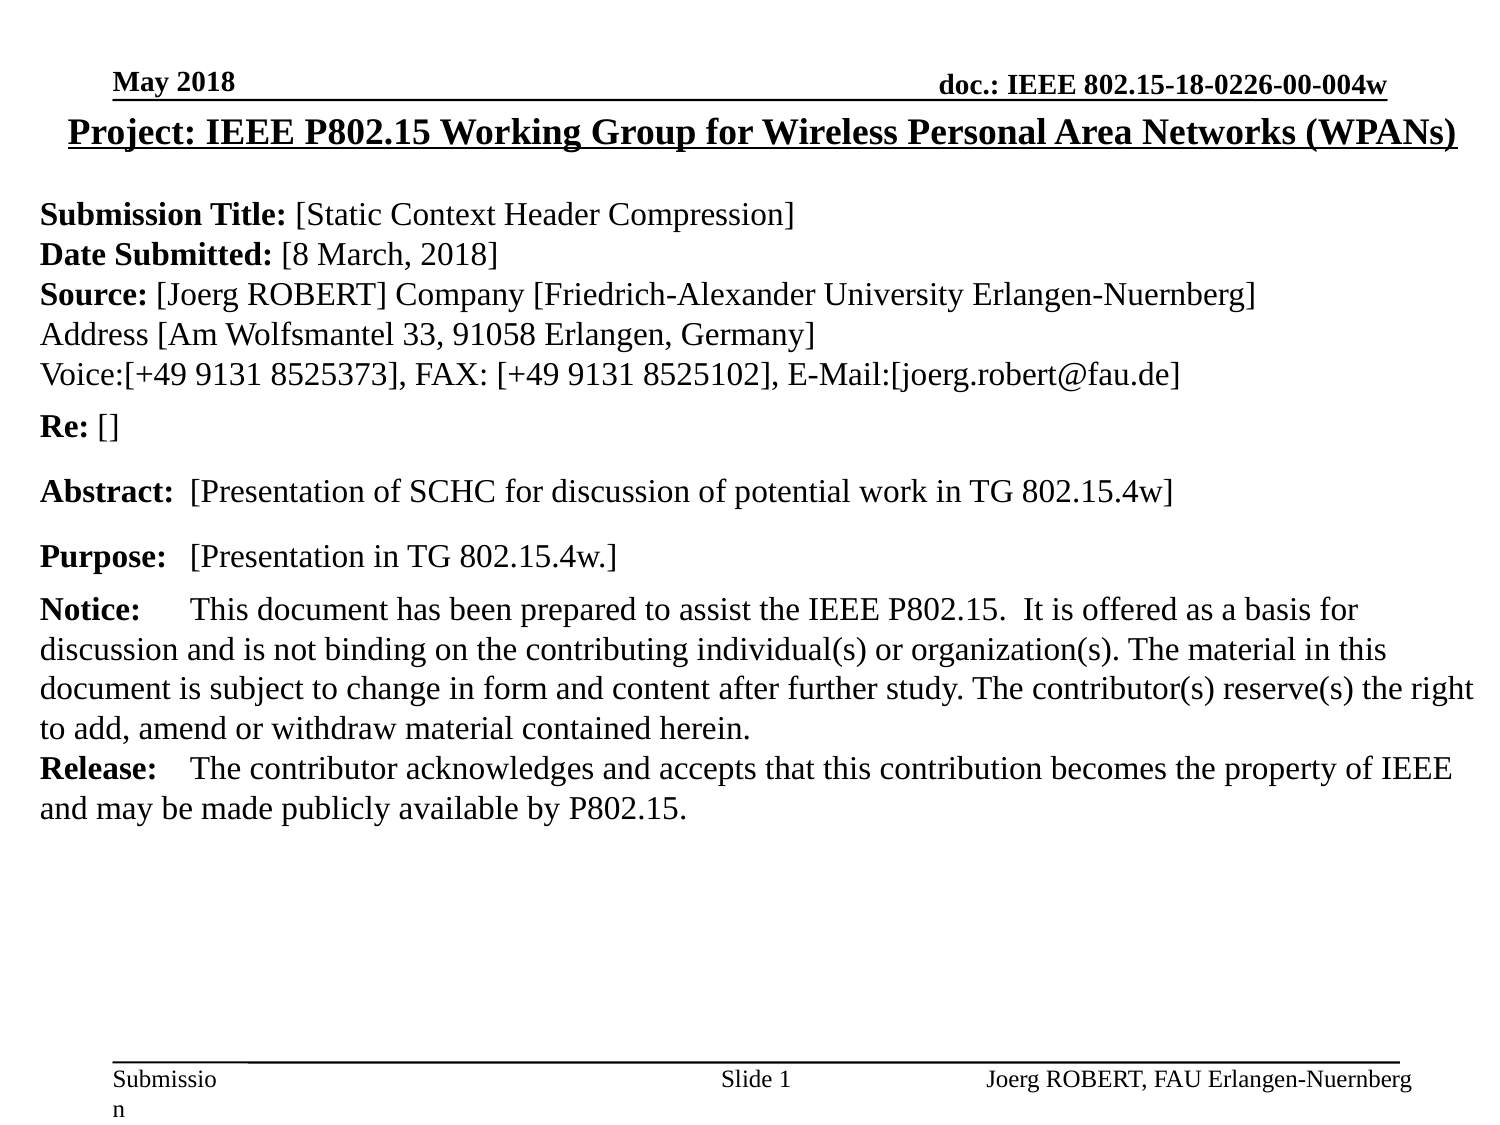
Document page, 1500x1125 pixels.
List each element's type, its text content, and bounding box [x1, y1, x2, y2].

footer Joerg ROBERT, FAU Erlangen-Nuernberg [900, 1062, 1413, 1093]
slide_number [112, 62, 375, 98]
slide_number Slide 1 [712, 1062, 800, 1093]
text_box Project: IEEE P802.15 Working Group for Wireless Personal Area Networks (WPANs) Submission Title: [Static Context Header Compression] Date Submitted: [8 March, 2018] Source: [Joerg ROBERT] Company [Friedrich-Alexander University Erlangen-Nuernberg] Address [Am Wolfsmantel 33, 91058 Erlangen, Germany] Voice:[+49 9131 8525373], FAX: [+49 9131 8525102], E-Mail:[joerg.robert@fau.de] Re: [] Abstract: [Presentation of SCHC for discussion of potential work in TG 802.15.4w] Purpose: [Presentation in TG 802.15.4w.] Notice: This document has been prepared to assist the IEEE P802.15. It is offered as a basis for discussion and is not binding on the contributing individual(s) or organization(s). The material in this document is subject to change in form and content after further study. The contributor(s) reserve(s) the right to add, amend or withdraw material contained herein. Release: The contributor acknowledges and accepts that this contribution becomes the property of IEEE and may be made publicly available by P802.15. [24, 99, 1500, 834]
